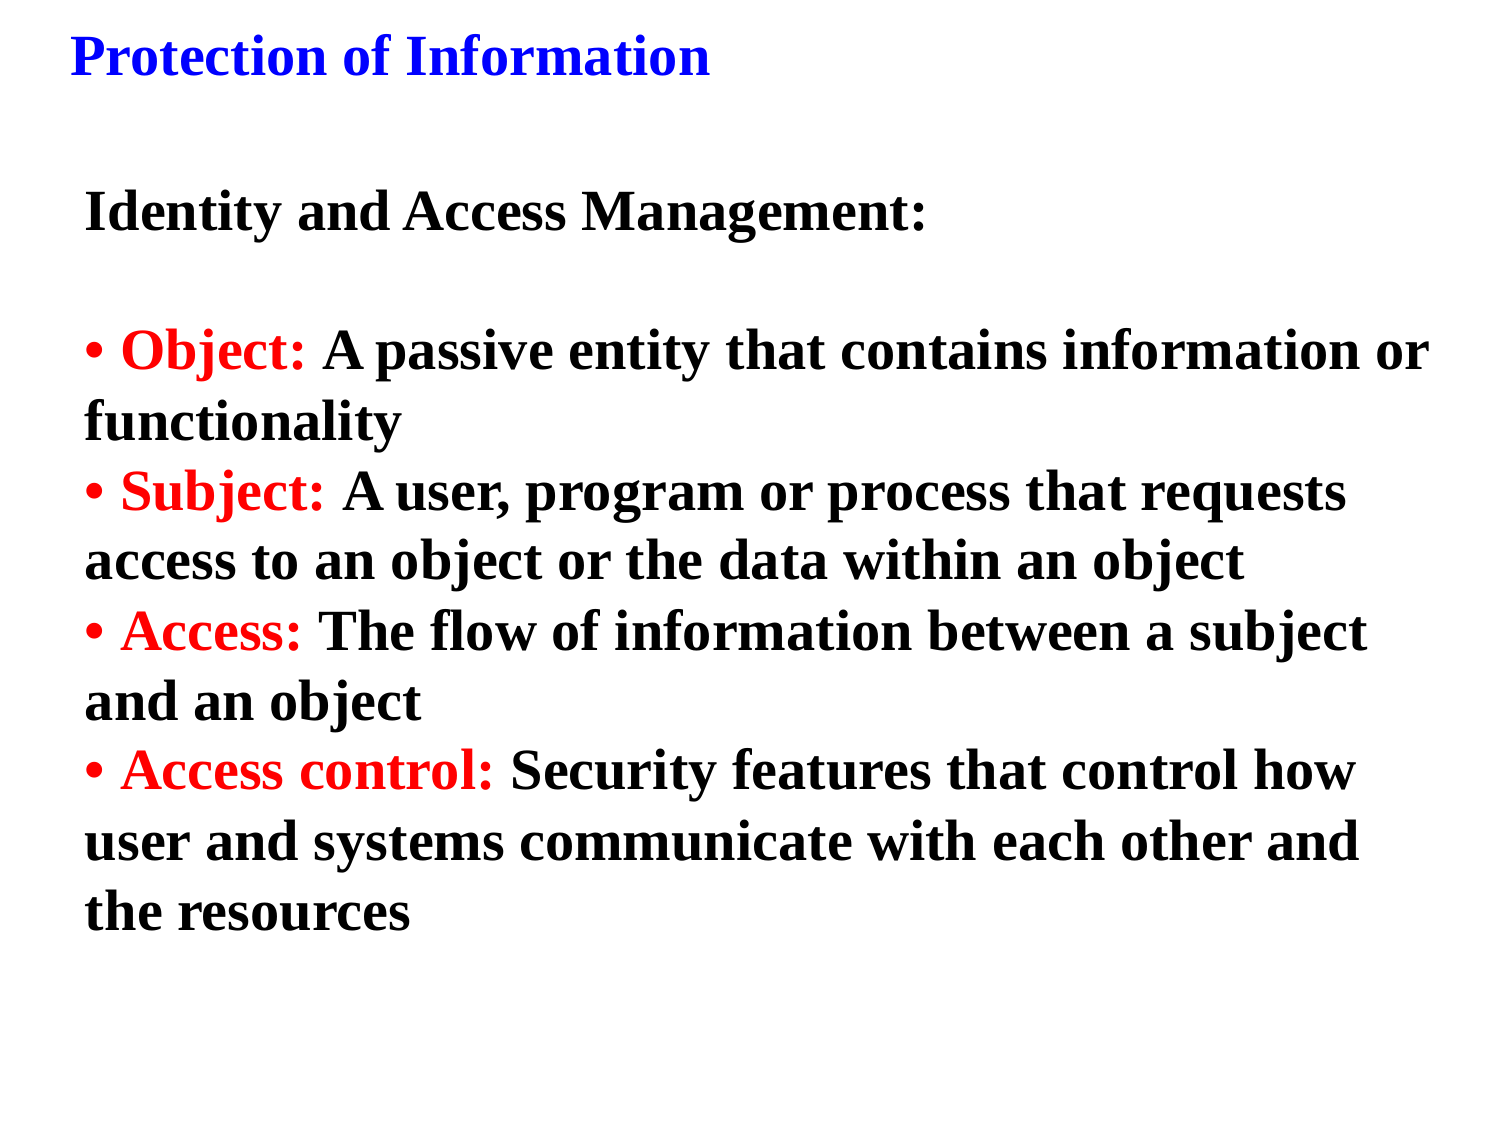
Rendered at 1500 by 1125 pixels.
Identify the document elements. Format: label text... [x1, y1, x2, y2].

text_box Identity and Access Management: • Object: A passive entity that contains information or functionality • Subject: A user, program or process that requests access to an object or the data within an object • Access: The flow of information between a subject and an object • Access control: Security features that control how user and systems communicate with each other and the resources [70, 164, 1457, 949]
text_box Protection of Information [55, 9, 1442, 95]
